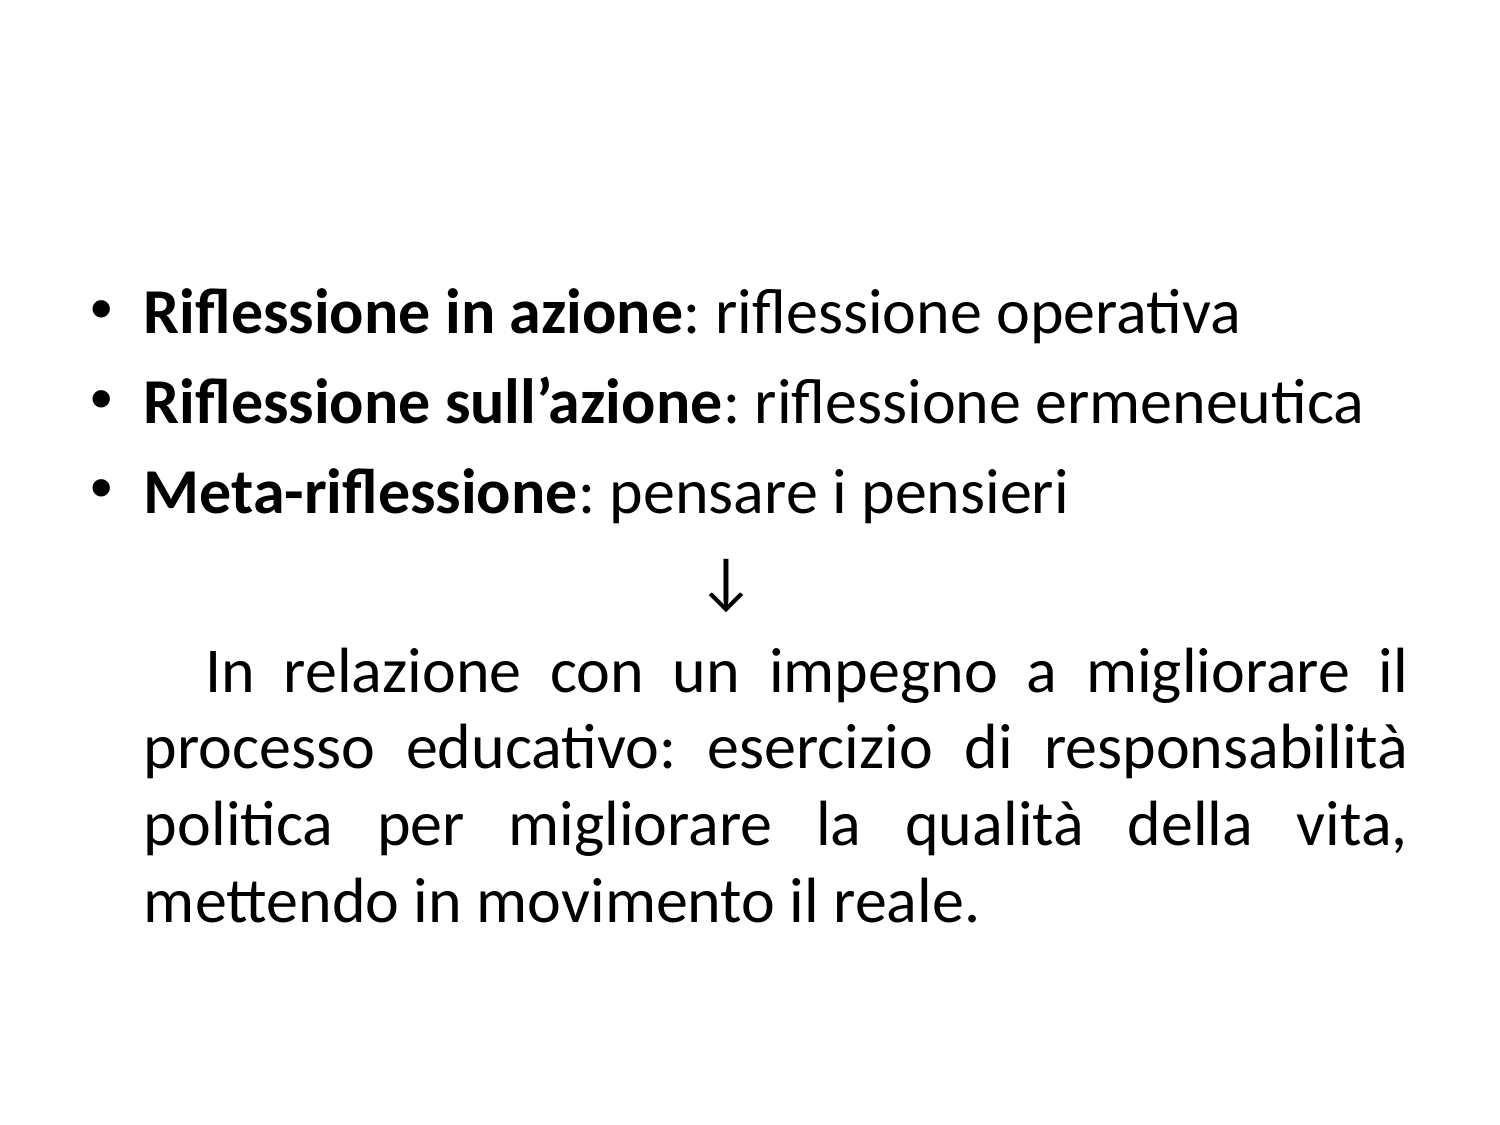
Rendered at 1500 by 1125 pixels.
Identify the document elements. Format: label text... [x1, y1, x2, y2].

list Riflessione in azione: riflessione operativa Riflessione sull’azione: riflessione ermeneutica Meta-riflessione: pensare i pensieri ↓ In relazione con un impegno a migliorare il processo educativo: esercizio di responsabilità politica per migliorare la qualità della vita, mettendo in movimento il reale. [75, 262, 1425, 1005]
